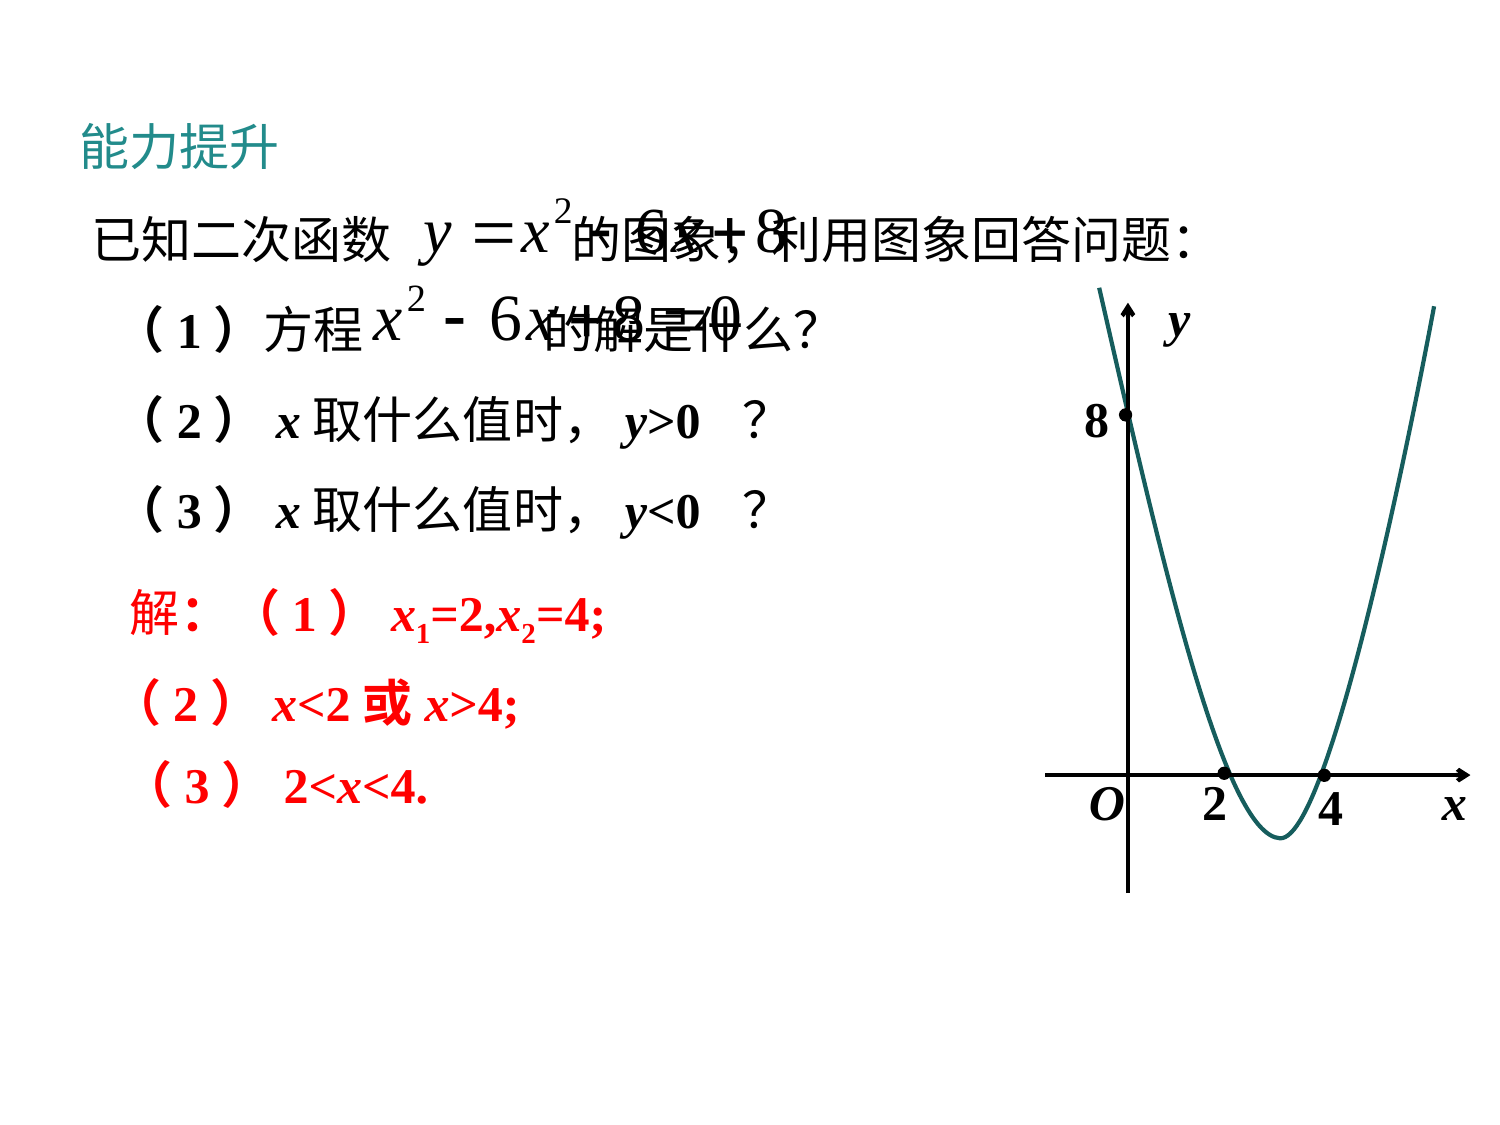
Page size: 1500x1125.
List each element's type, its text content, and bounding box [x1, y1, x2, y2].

text_box （2）x<2或x>4; [96, 664, 535, 739]
text_box （3）2<x<4. [107, 746, 443, 822]
text_box 能力提升 [64, 78, 1388, 183]
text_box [1045, 278, 1483, 894]
text_box 解：（1）x1=2,x2=4; [115, 574, 621, 658]
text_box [76, 171, 1471, 551]
